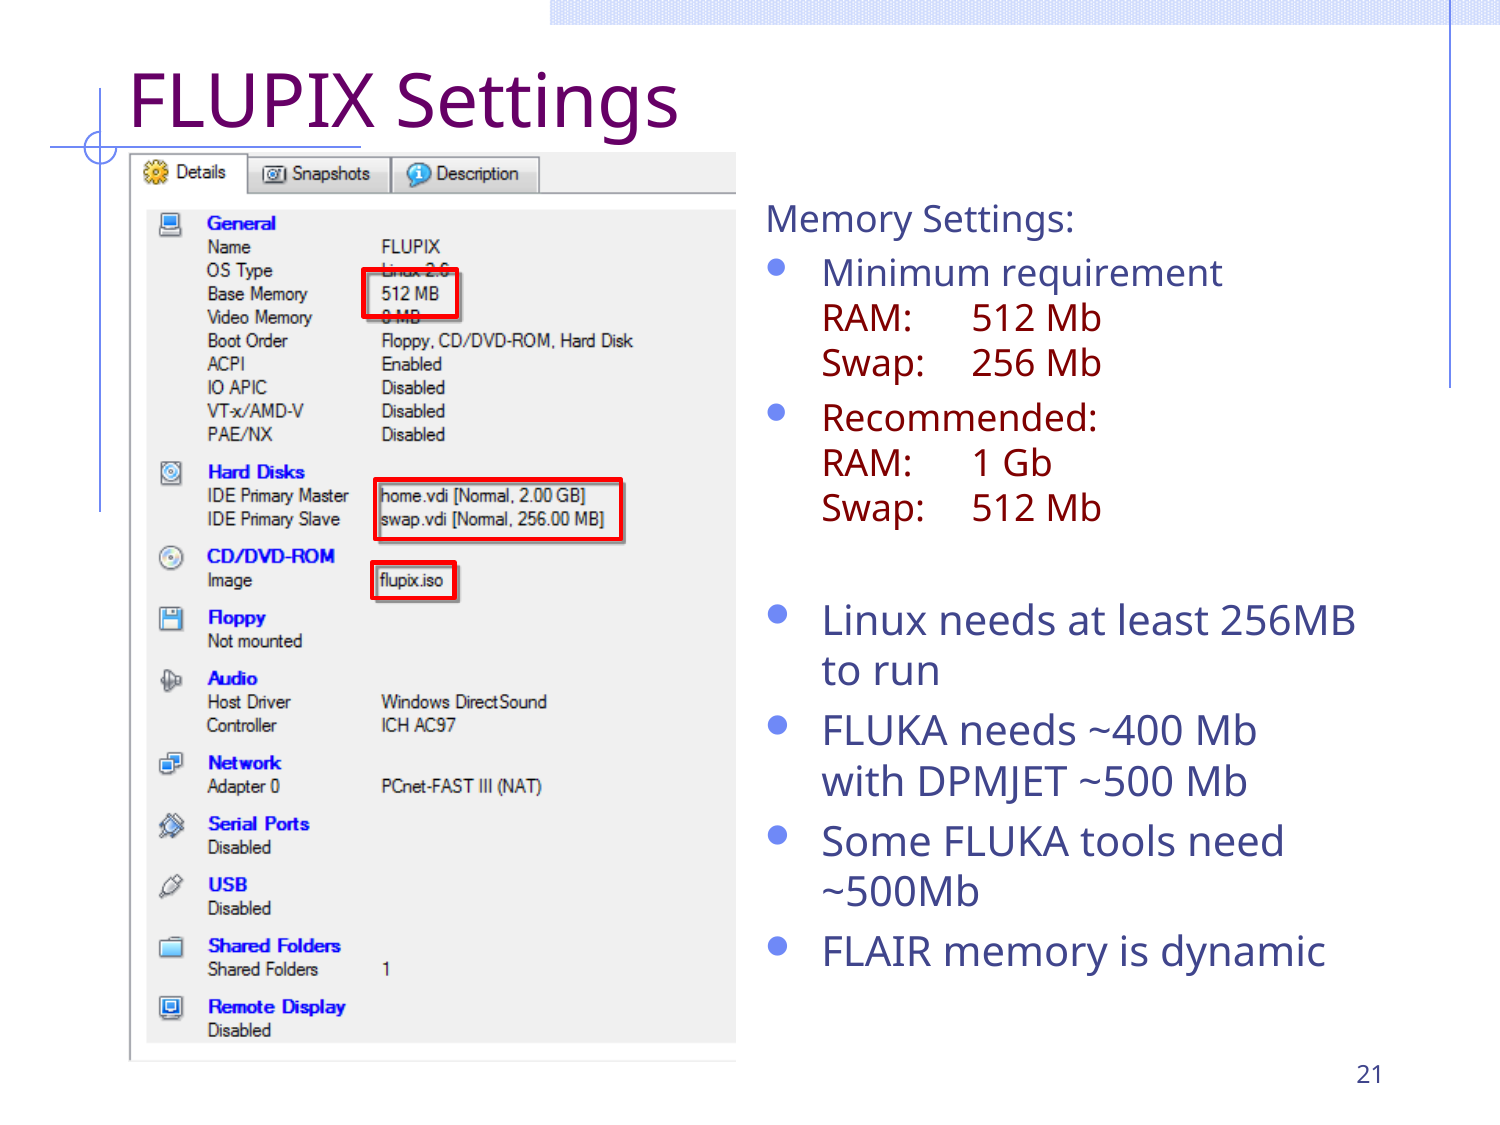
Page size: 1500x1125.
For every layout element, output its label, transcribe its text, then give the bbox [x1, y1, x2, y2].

title FLUPIX Settings [112, 49, 1388, 150]
picture [549, 0, 1448, 25]
text_box Memory Settings: Minimum requirement RAM: 512 Mb Swap: 256 Mb Recommended: RAM: 1 Gb Swap: 512 Mb Linux needs at least 256MB to run FLUKA needs ~400 Mb with DPMJET ~500 Mb Some FLUKA tools need ~500Mb FLAIR memory is dynamic [749, 187, 1400, 1038]
picture [1452, 0, 1500, 25]
picture [128, 152, 736, 1062]
text_box <number> [1137, 1050, 1400, 1100]
